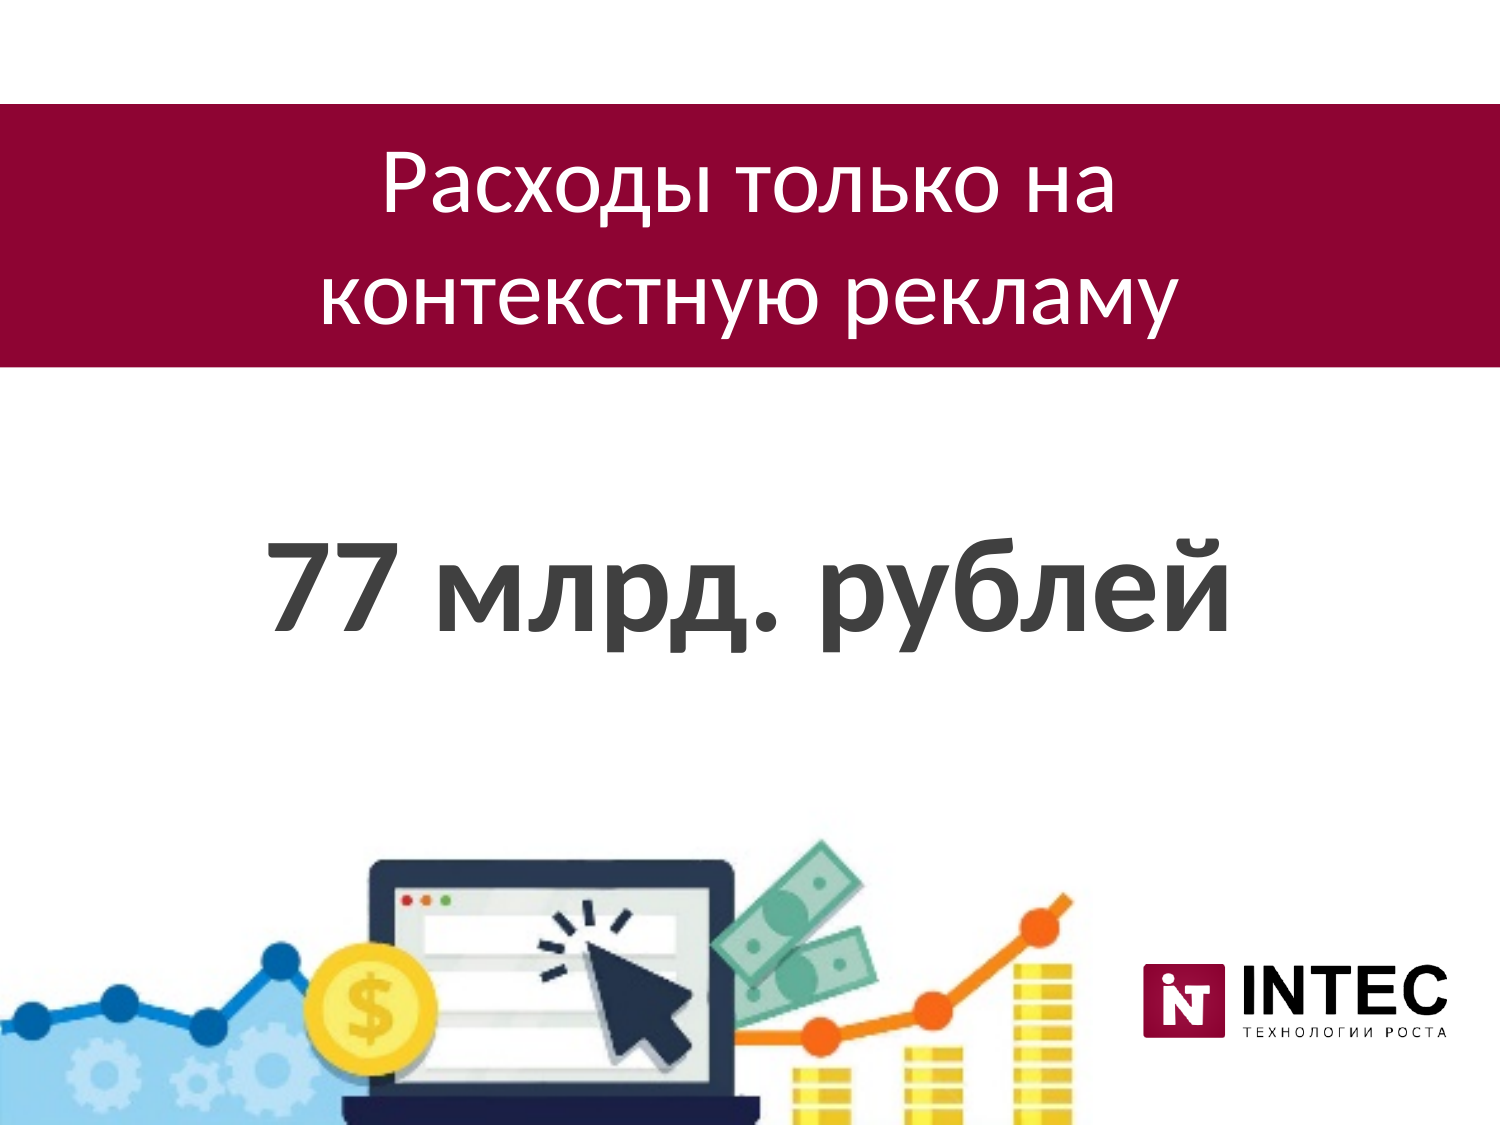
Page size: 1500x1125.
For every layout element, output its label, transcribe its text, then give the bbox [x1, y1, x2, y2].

picture [1143, 963, 1448, 1038]
list Расходы только на контекстную рекламу превысил 77 млрд. рублей [171, 110, 1329, 796]
text_box [0, 102, 1500, 370]
picture [0, 806, 1093, 1125]
